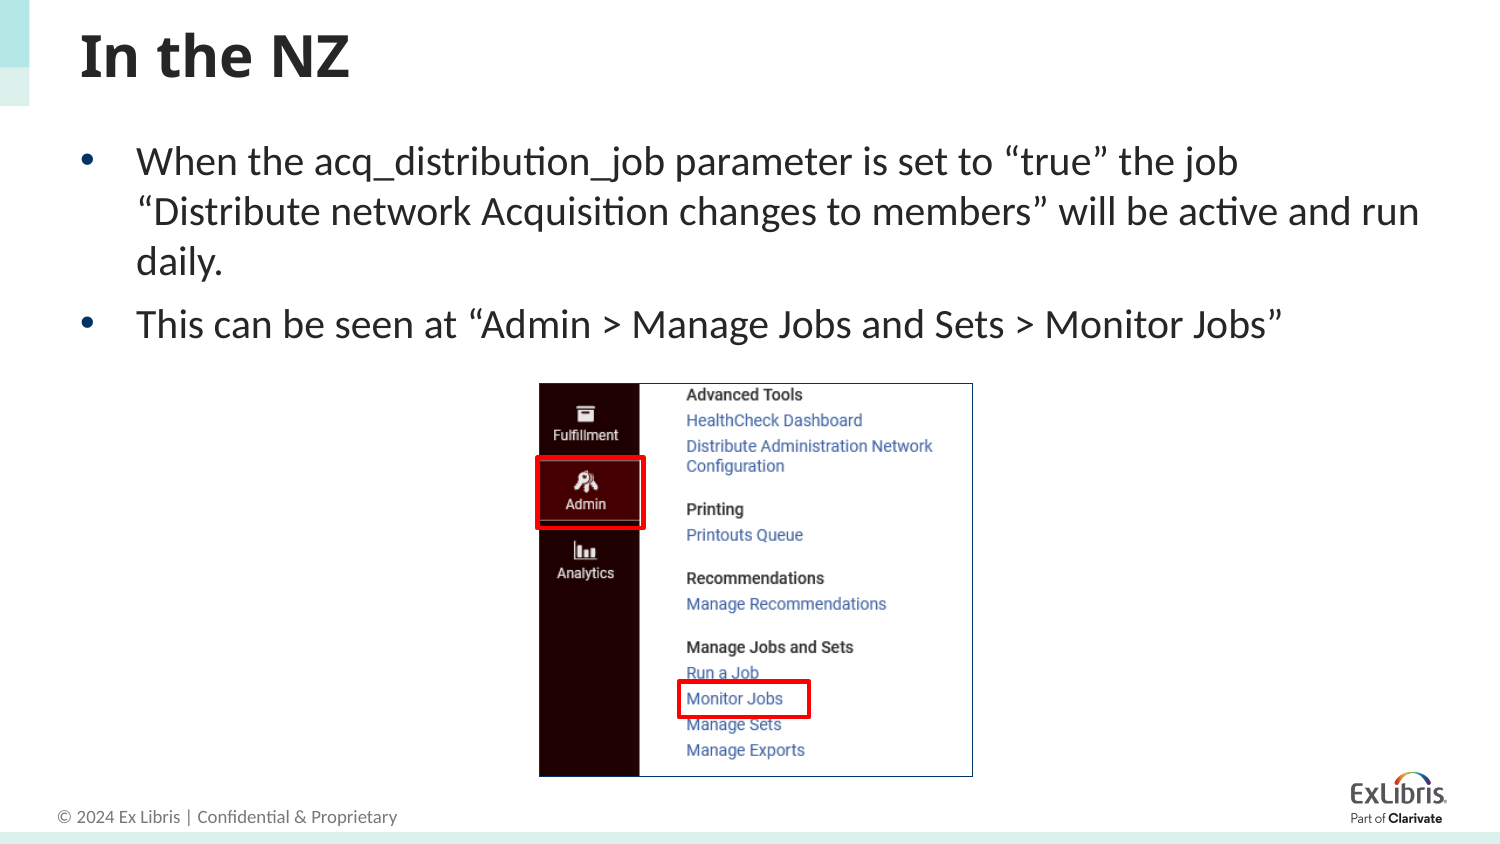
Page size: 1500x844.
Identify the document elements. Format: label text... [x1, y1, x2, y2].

picture [1351, 772, 1447, 823]
title In the NZ [64, 11, 1447, 107]
picture [539, 383, 973, 777]
list When the acq_distribution_job parameter is set to “true” the job “Distribute network Acquisition changes to members” will be active and run daily. This can be seen at “Admin > Manage Jobs and Sets > Monitor Jobs” [64, 126, 1447, 363]
